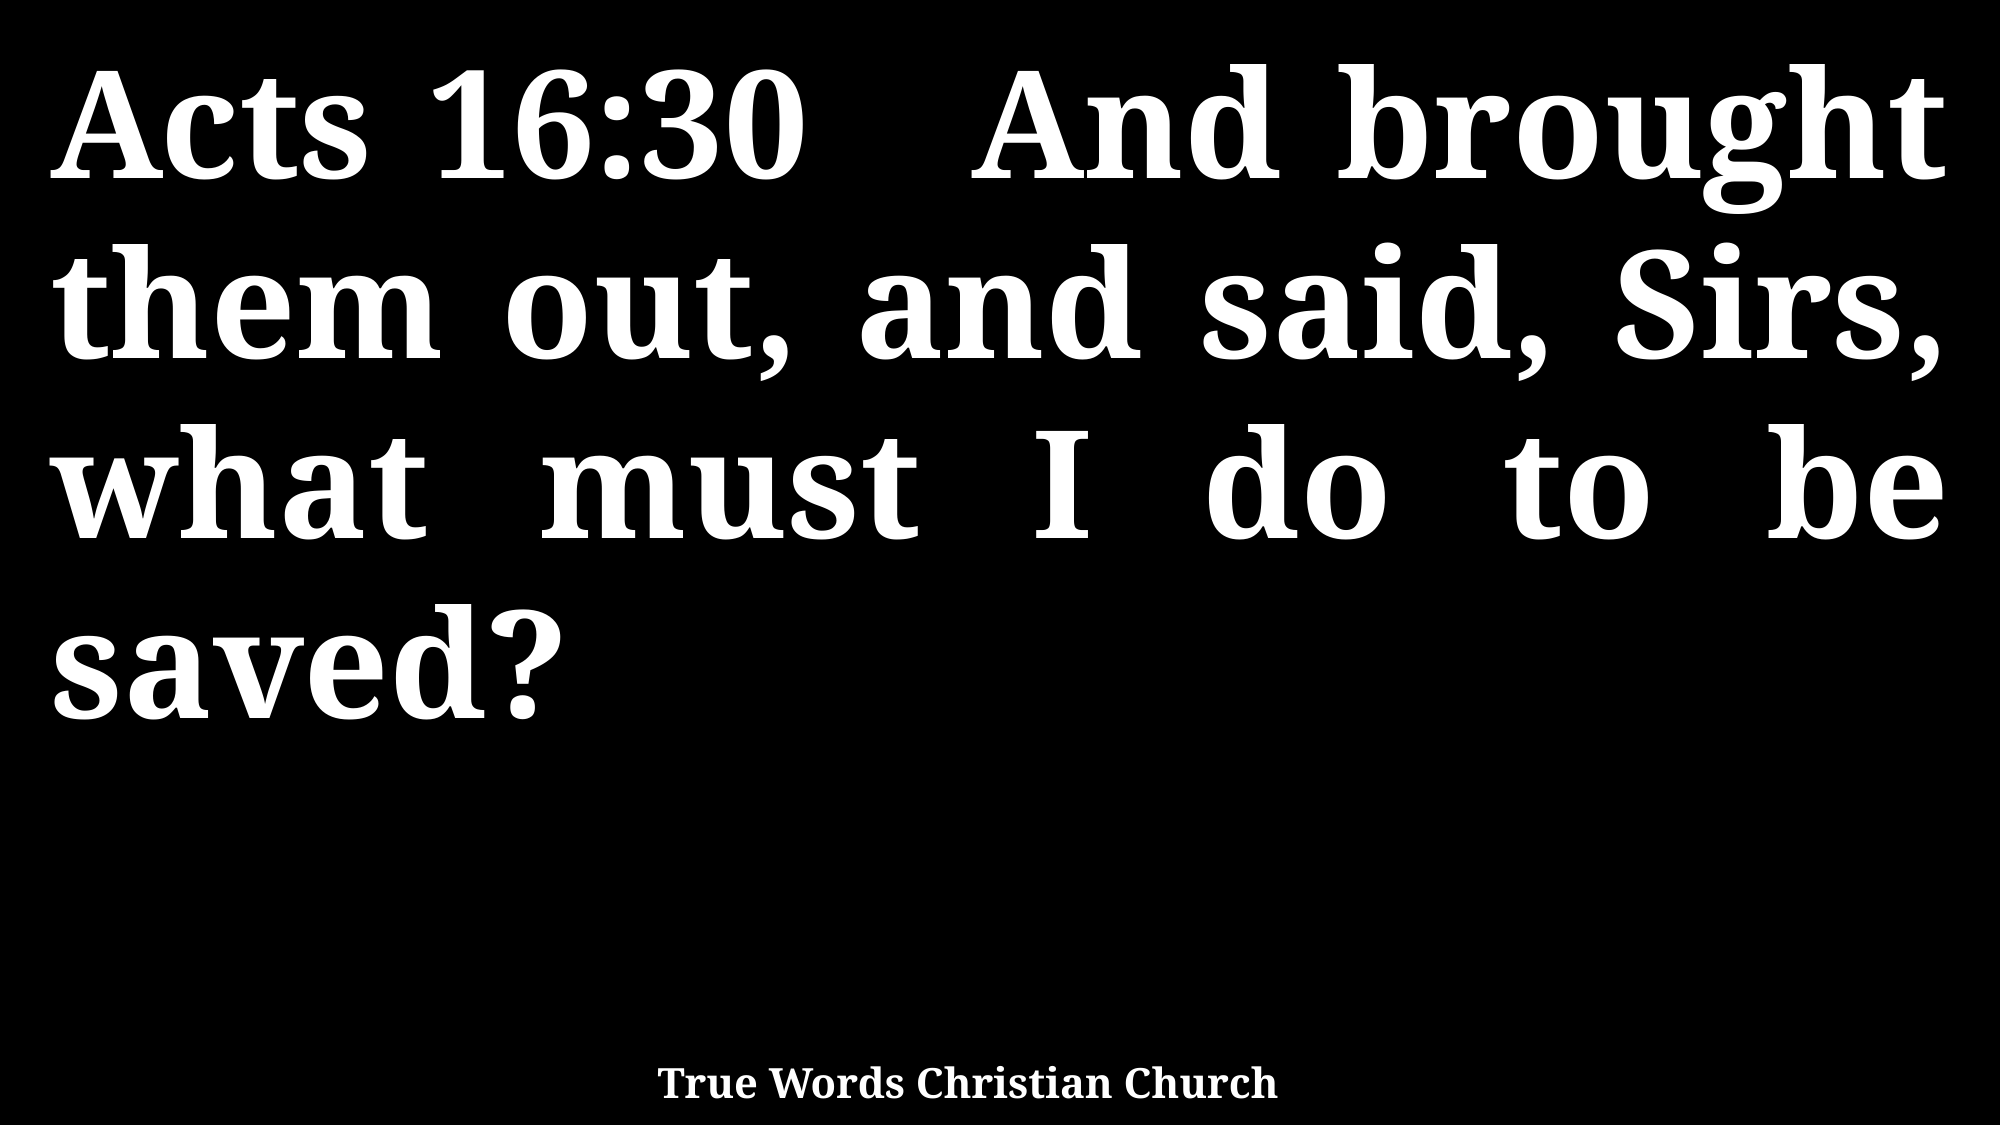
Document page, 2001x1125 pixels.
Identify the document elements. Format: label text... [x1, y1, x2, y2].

text_box True Words Christian Church [642, 1049, 1294, 1114]
text_box Acts 16:30 And brought them out, and said, Sirs, what must I do to be saved? [35, 21, 1965, 757]
